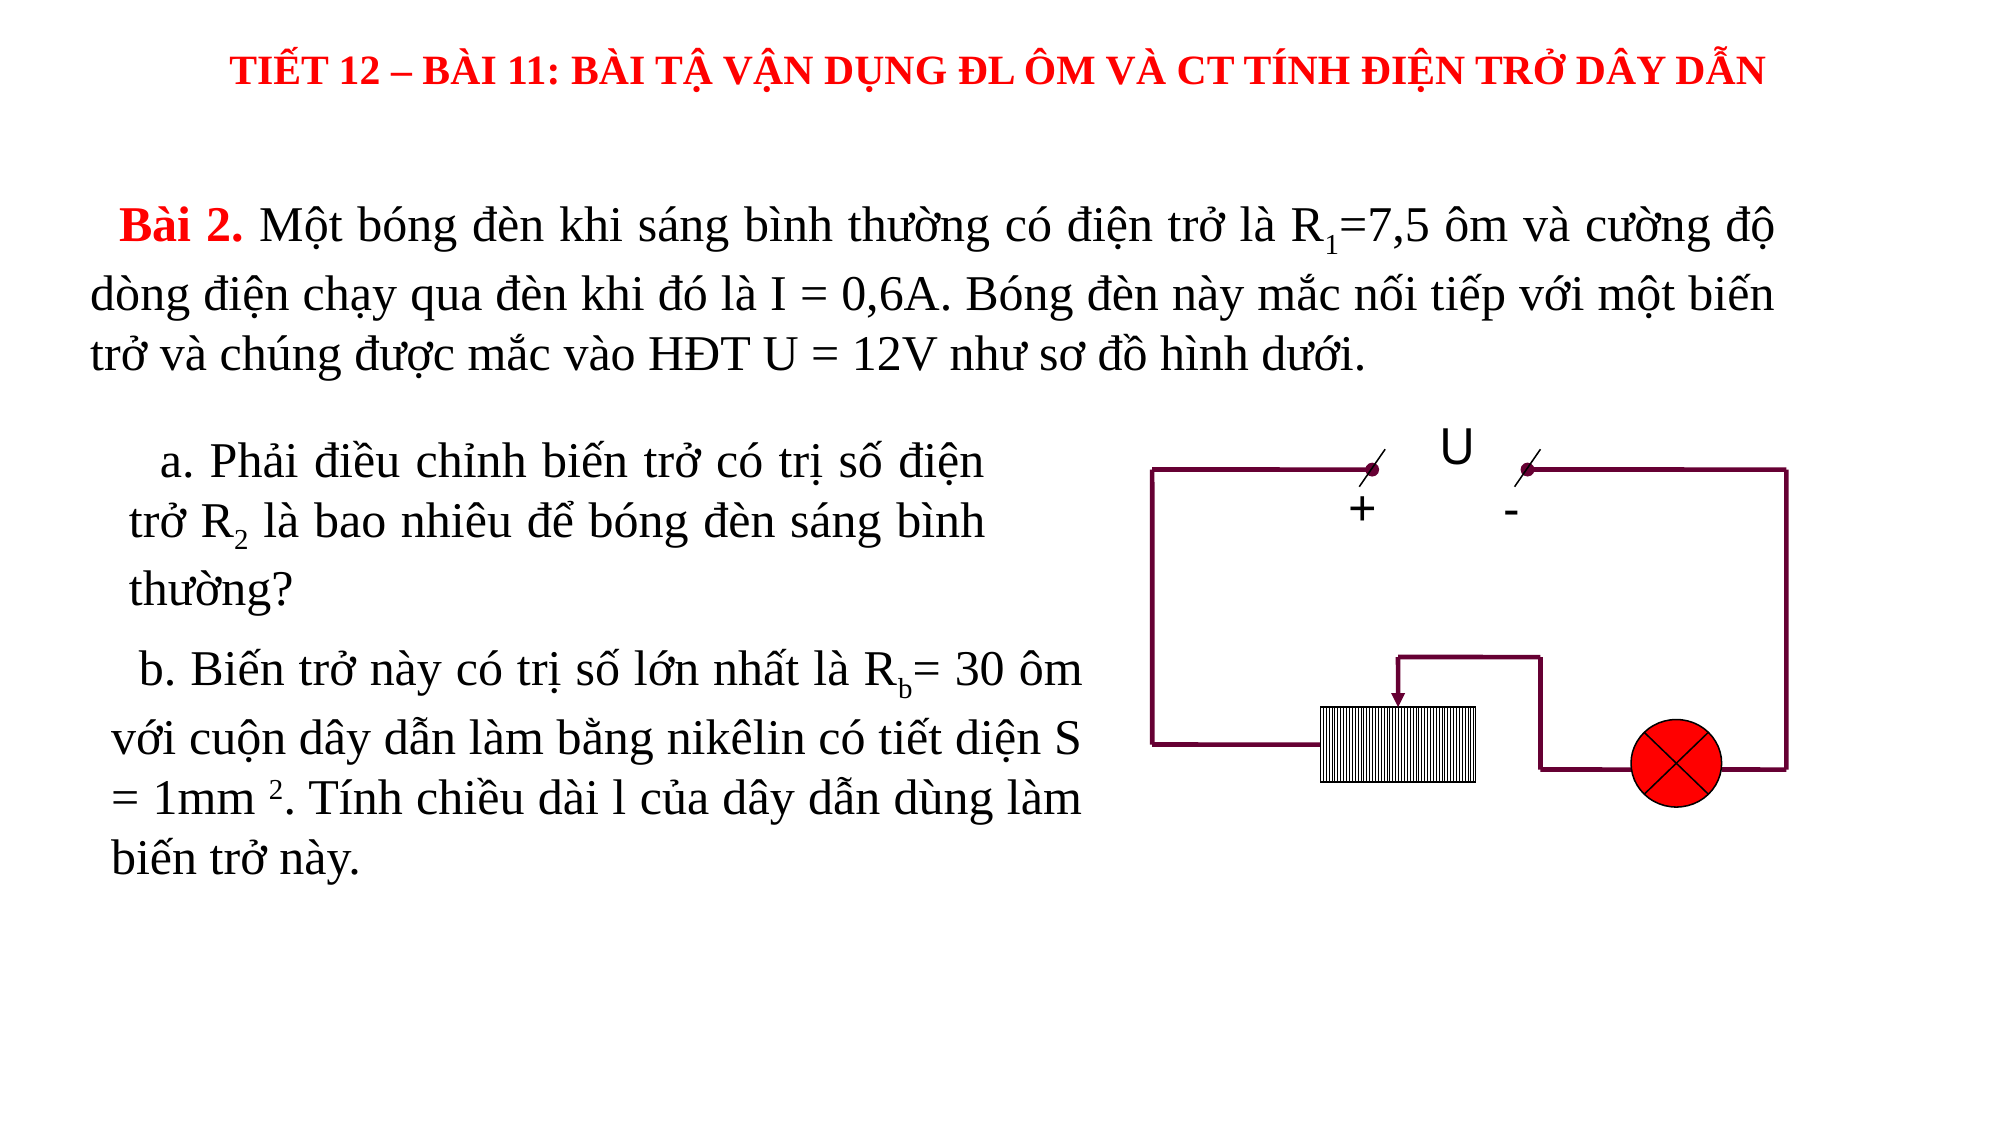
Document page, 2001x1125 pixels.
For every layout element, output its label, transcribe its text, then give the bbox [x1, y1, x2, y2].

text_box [1152, 407, 1787, 808]
text_box a. Phải điều chỉnh biến trở có trị số điện trở R2 là bao nhiêu để bóng đèn sáng bình thường? [114, 419, 1001, 623]
text_box b. Biến trở này có trị số lớn nhất là Rb= 30 ôm với cuộn dây dẫn làm bằng nikêlin có tiết diện S = 1mm 2. Tính chiều dài l của dây dẫn dùng làm biến trở này. [95, 628, 1098, 892]
text_box TIẾT 12 – BÀI 11: BÀI TẬ VẬN DỤNG ĐL ÔM VÀ CT TÍNH ĐIỆN TRỞ DÂY DẪN [214, 35, 2000, 101]
text_box Bài 2. Một bóng đèn khi sáng bình thường có điện trở là R1=7,5 ôm và cường độ dòng điện chạy qua đèn khi đó là I = 0,6A. Bóng đèn này mắc nối tiếp với một biến trở và chúng được mắc vào HĐT U = 12V như sơ đồ hình dưới. [75, 184, 1791, 388]
